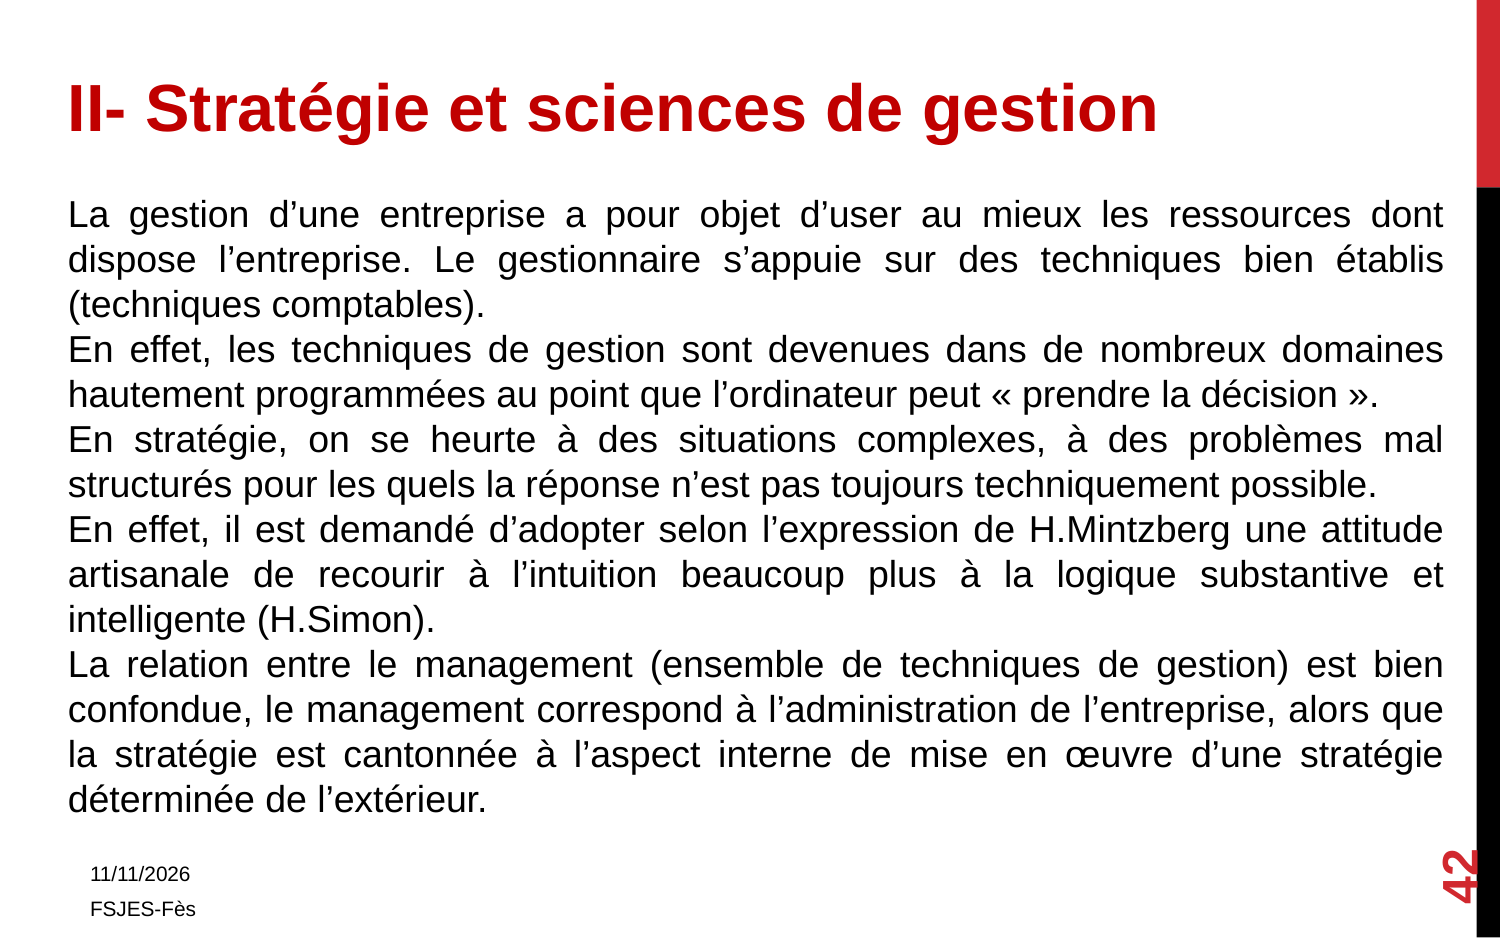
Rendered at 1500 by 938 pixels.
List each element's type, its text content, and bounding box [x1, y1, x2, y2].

slide_number 42 [1427, 739, 1488, 920]
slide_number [75, 843, 638, 886]
footer FSJES-Fès [75, 887, 638, 927]
text_box II- Stratégie et sciences de gestion La gestion d’une entreprise a pour objet d’user au mieux les ressources dont dispose l’entreprise. Le gestionnaire s’appuie sur des techniques bien établis (techniques comptables). En effet, les techniques de gestion sont devenues dans de nombreux domaines hautement programmées au point que l’ordinateur peut « prendre la décision ». En stratégie, on se heurte à des situations complexes, à des problèmes mal structurés pour les quels la réponse n’est pas toujours techniquement possible. En effet, il est demandé d’adopter selon l’expression de H.Mintzberg une attitude artisanale de recourir à l’intuition beaucoup plus à la logique substantive et intelligente (H.Simon). La relation entre le management (ensemble de techniques de gestion) est bien confondue, le management correspond à l’administration de l’entreprise, alors que la stratégie est cantonnée à l’aspect interne de mise en œuvre d’une stratégie déterminée de l’extérieur. [53, 57, 1459, 828]
